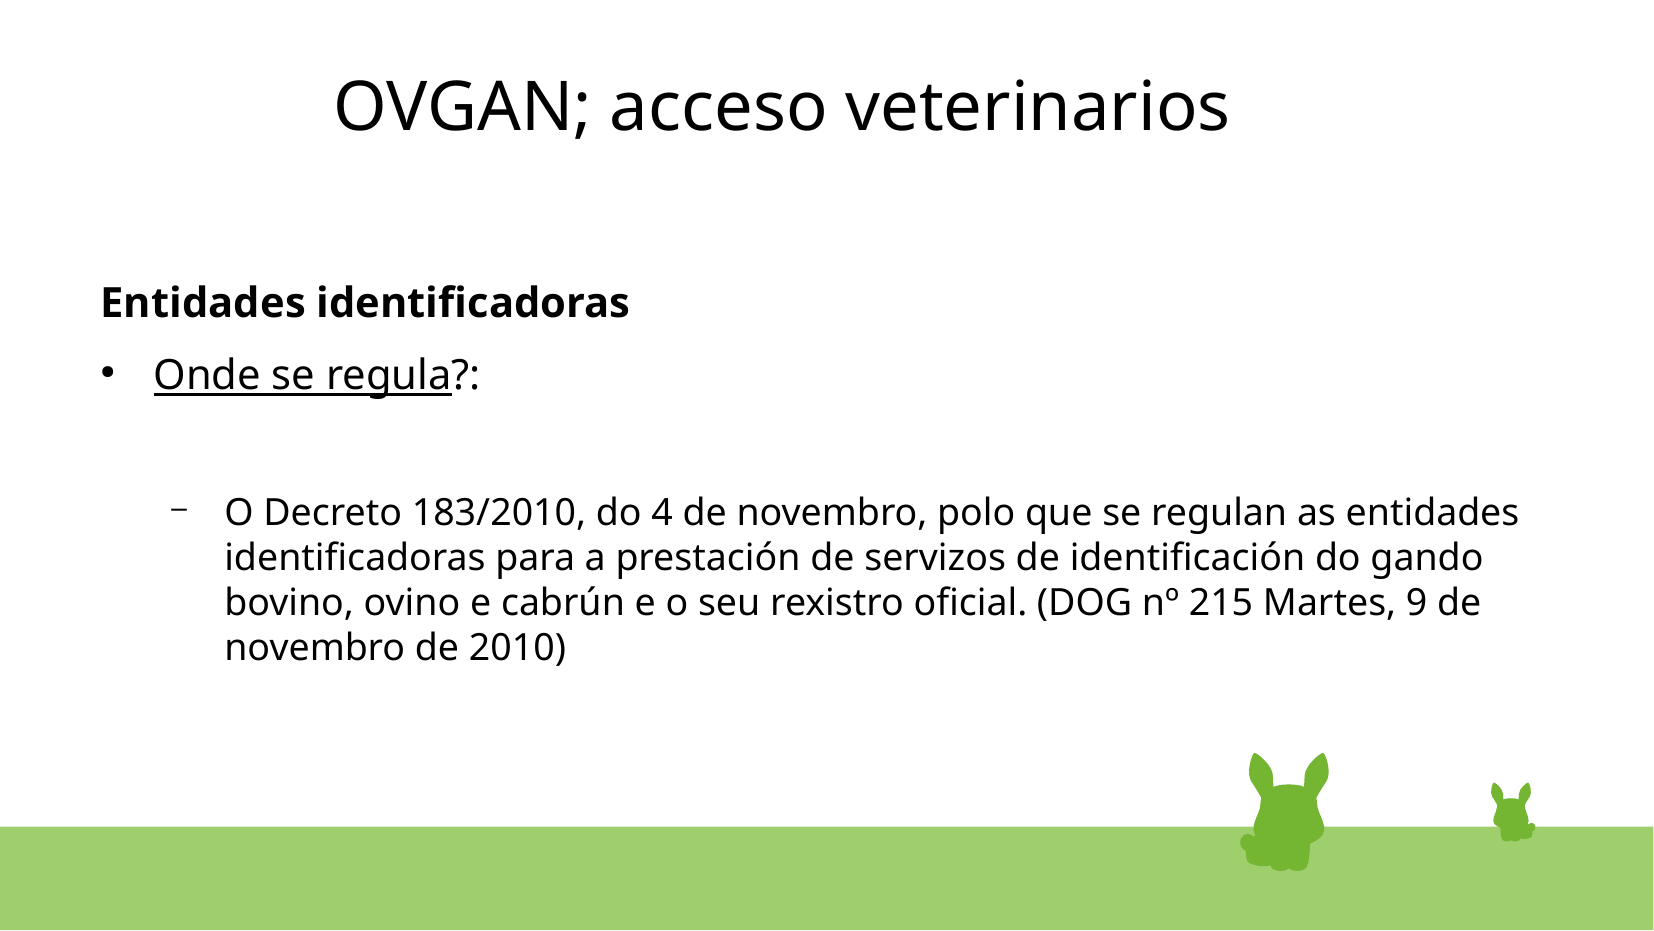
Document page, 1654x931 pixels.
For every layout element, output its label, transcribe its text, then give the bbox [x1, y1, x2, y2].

title OVGAN; acceso veterinarios [88, 25, 1565, 182]
list Entidades identificadoras Onde se regula?: O Decreto 183/2010, do 4 de novembro, polo que se regulan as entidades identificadoras para a prestación de servizos de identificación do gando bovino, ovino e cabrún e o seu rexistro oficial. (DOG nº 215 Martes, 9 de novembro de 2010) [82, 276, 1559, 725]
